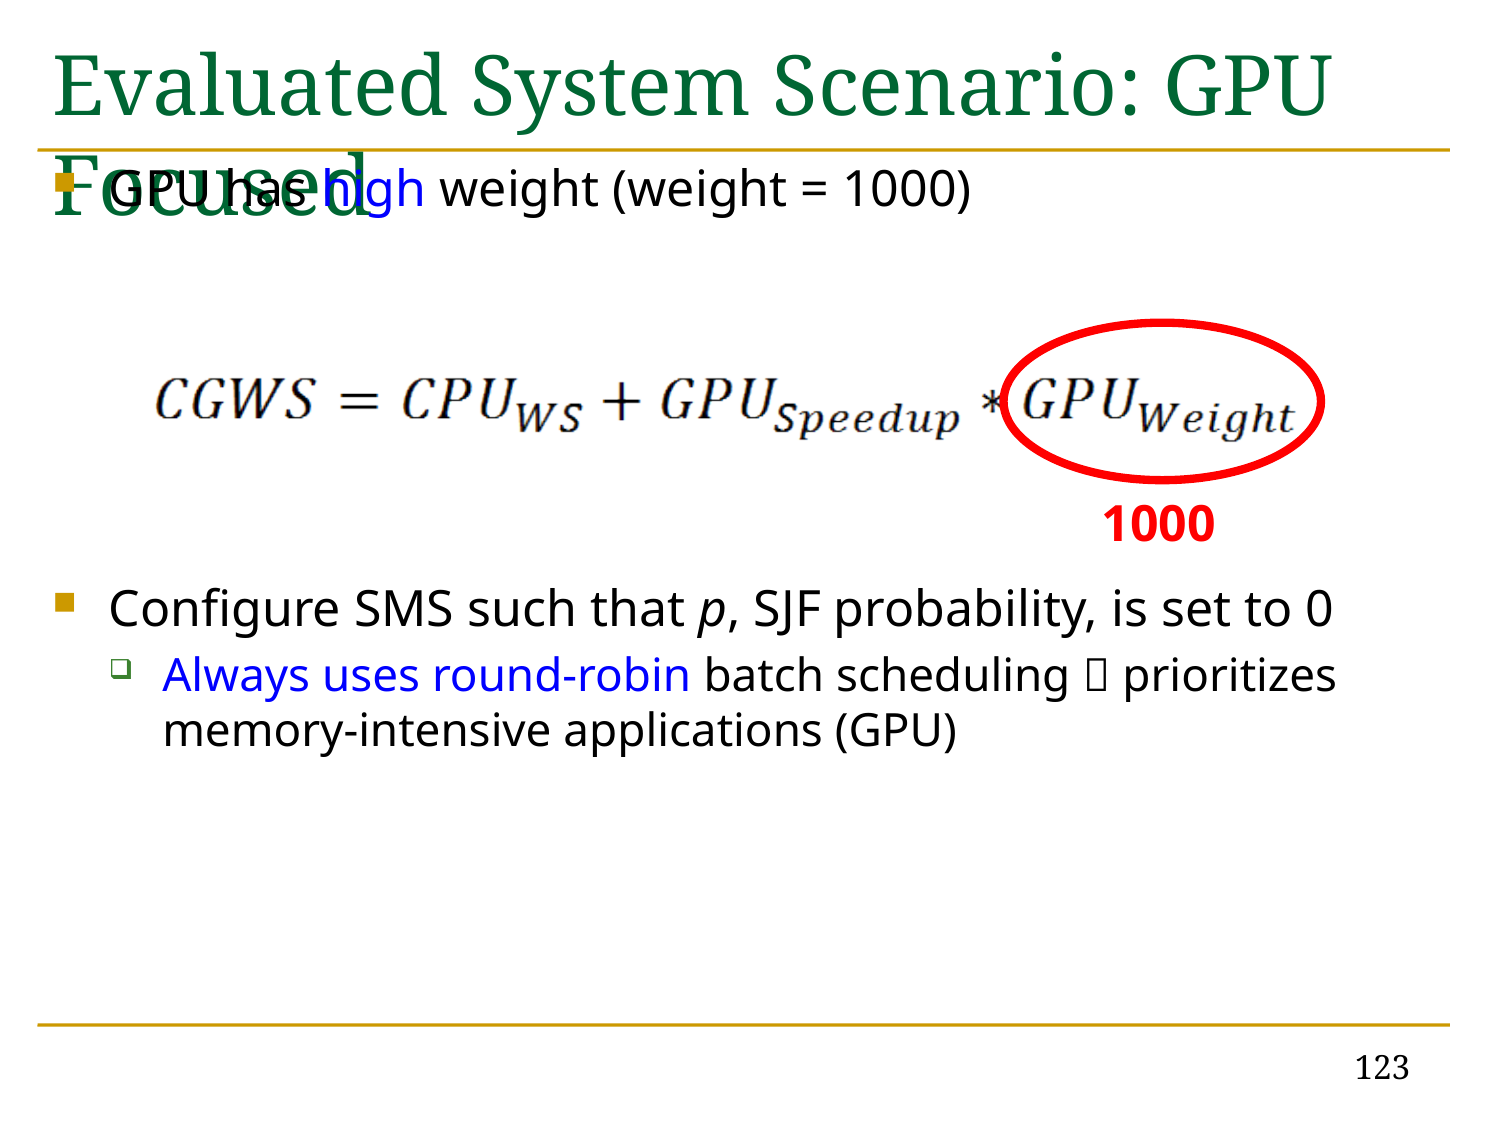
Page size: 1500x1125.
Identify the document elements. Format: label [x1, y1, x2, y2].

list [37, 148, 1451, 1026]
title [37, 24, 1451, 148]
slide_number [1074, 1023, 1426, 1100]
text_box [1003, 322, 1322, 561]
picture [152, 363, 1003, 454]
